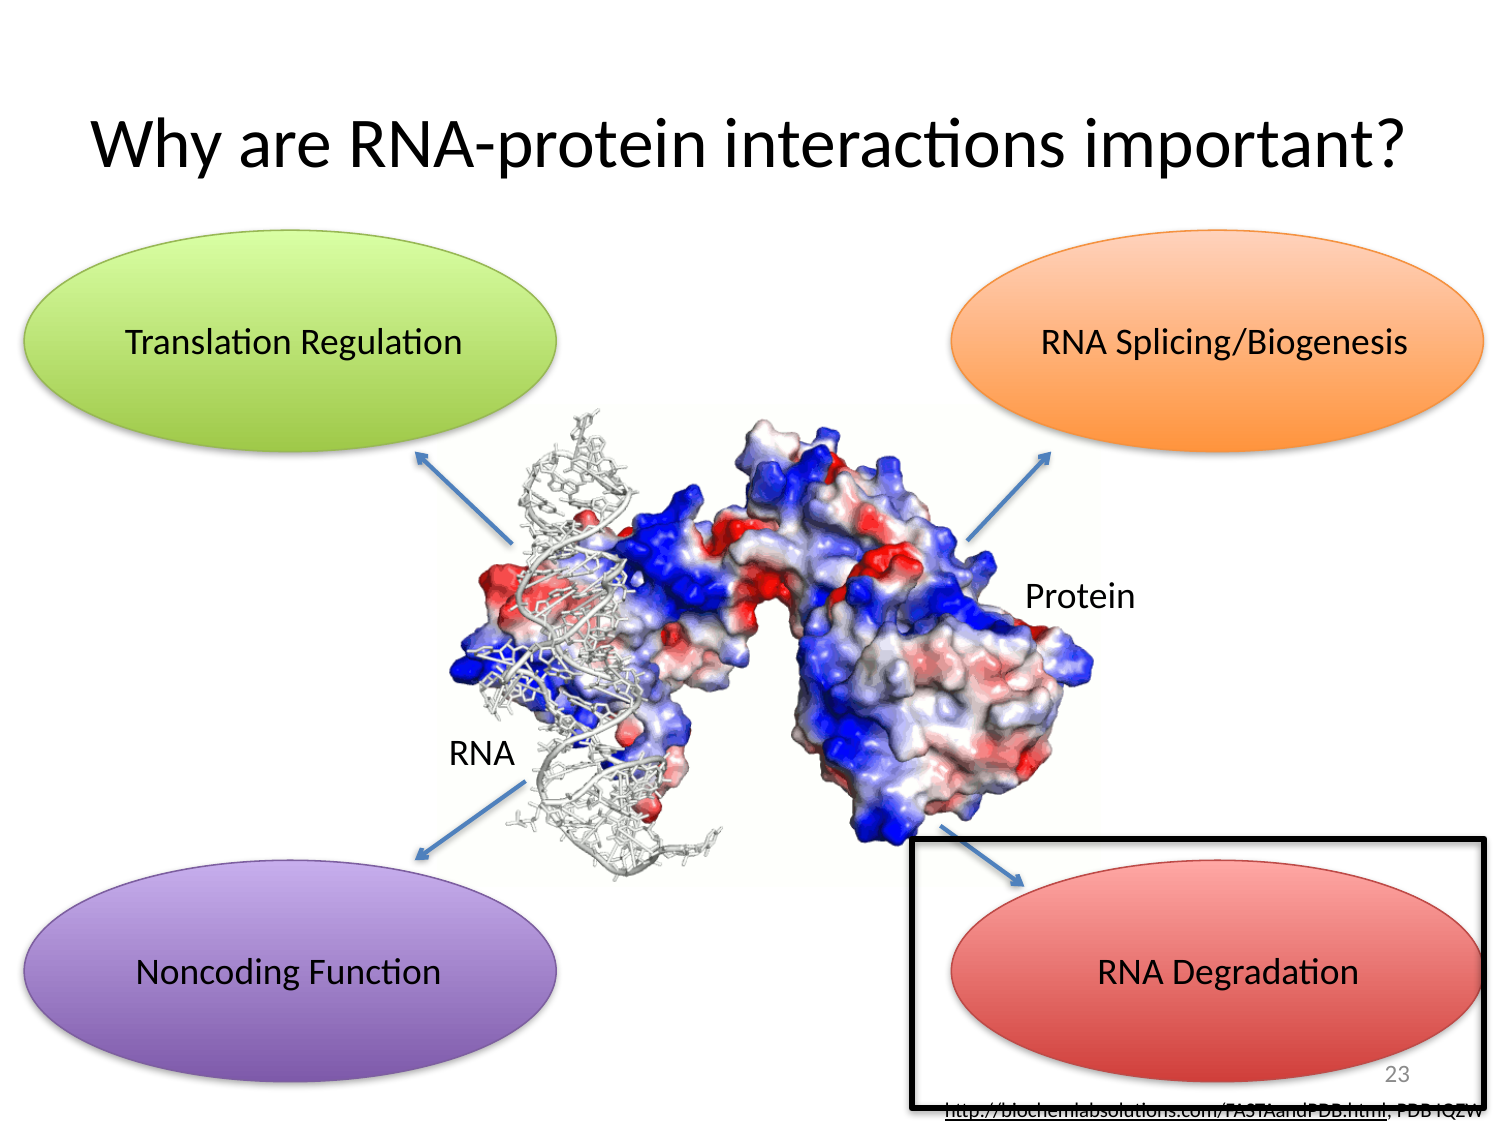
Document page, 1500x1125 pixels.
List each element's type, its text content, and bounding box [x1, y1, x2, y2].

text_box http://biochemlabsolutions.com/FASTAandPDB.html, PDB IQZW [930, 1089, 1500, 1125]
title Why are RNA-protein interactions important? [75, 45, 1425, 233]
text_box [414, 451, 513, 545]
text_box RNA Splicing/Biogenesis [1026, 310, 1424, 370]
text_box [966, 451, 1052, 542]
text_box [23, 229, 557, 453]
picture [437, 404, 1101, 887]
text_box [414, 780, 526, 861]
text_box Noncoding Function [120, 939, 457, 1000]
text_box [911, 838, 1485, 1109]
text_box Protein [1105, 563, 1151, 624]
text_box Translation Regulation [109, 310, 478, 370]
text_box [940, 825, 1025, 887]
text_box [23, 859, 557, 1083]
text_box [950, 229, 1485, 453]
